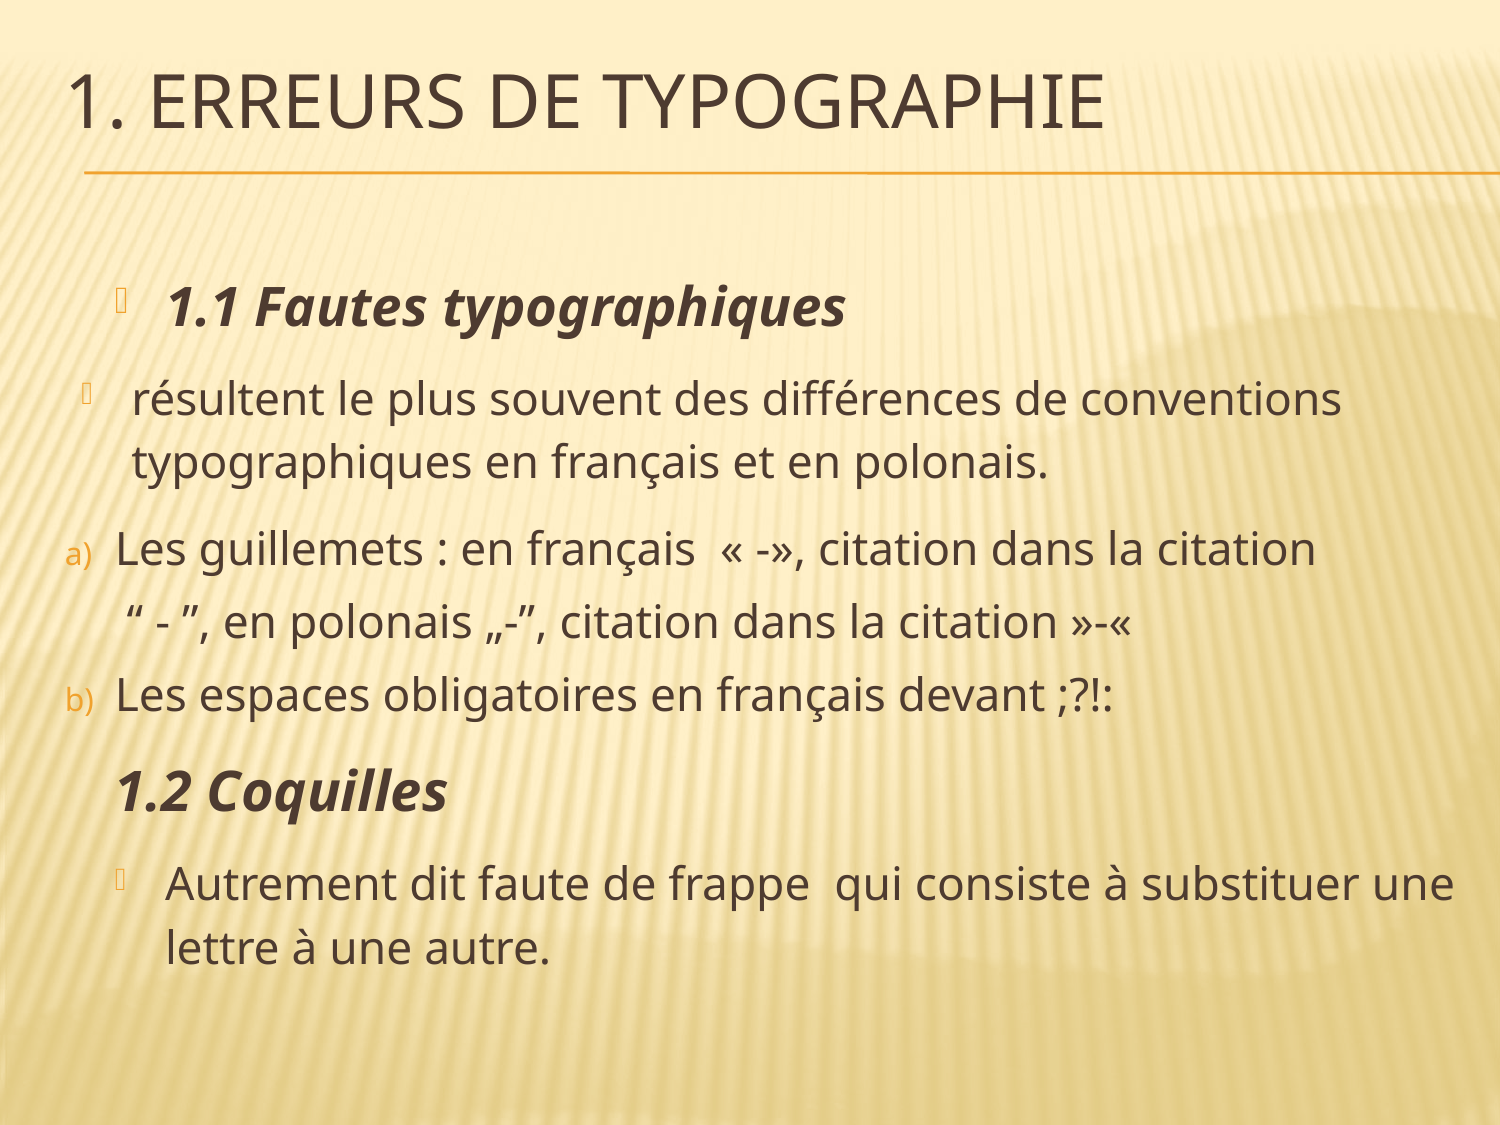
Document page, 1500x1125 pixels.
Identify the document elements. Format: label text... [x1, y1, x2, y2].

title 1. ERREURS DE TYPOGRAPHIE [50, 75, 1475, 213]
list 1.1 Fautes typographiques résultent le plus souvent des différences de conventions typographiques en français et en polonais. Les guillemets : en français « -», citation dans la citation “ - ”, en polonais „-”, citation dans la citation »-« Les espaces obligatoires en français devant ;?!: 1.2 Coquilles Autrement dit faute de frappe qui consiste à substituer une lettre à une autre. [50, 254, 1475, 998]
